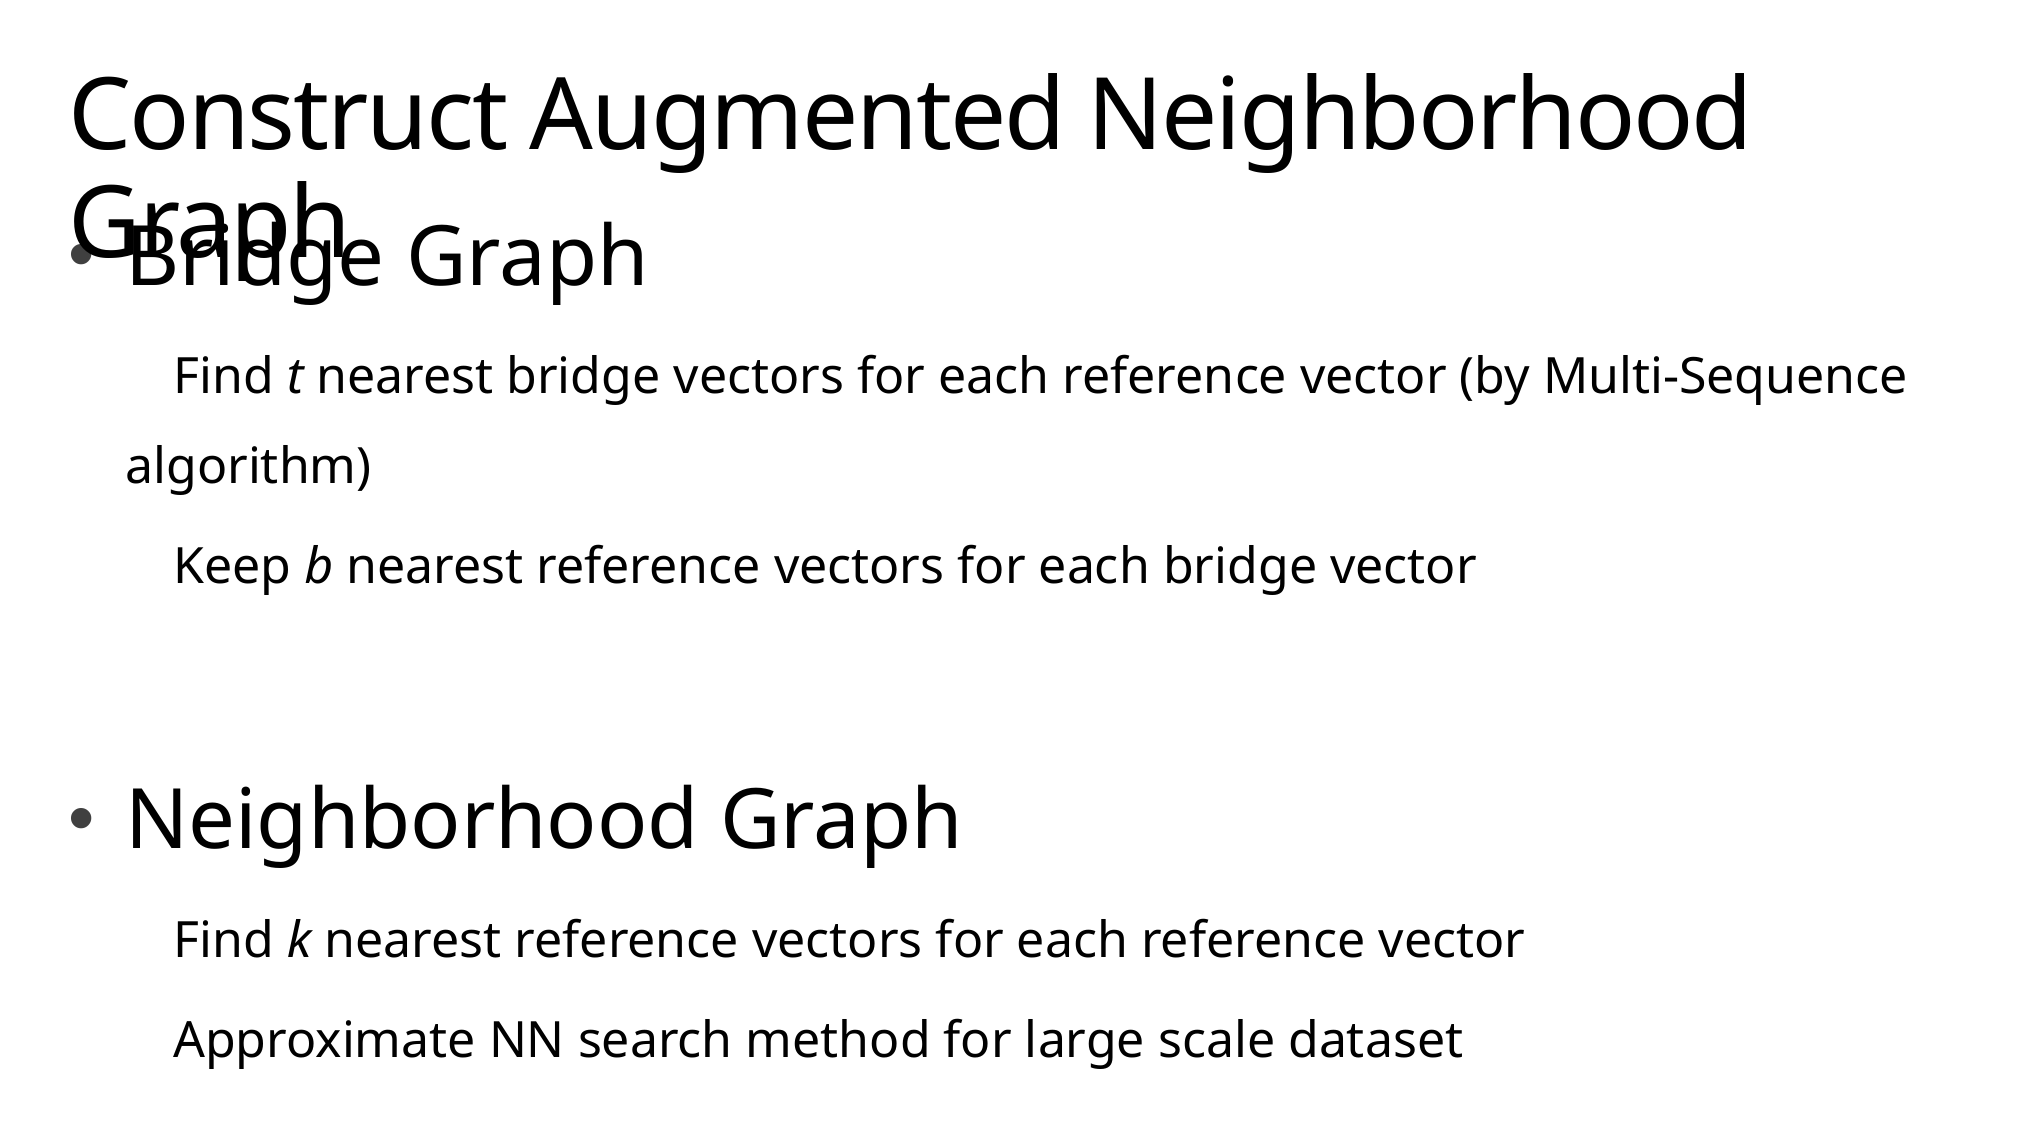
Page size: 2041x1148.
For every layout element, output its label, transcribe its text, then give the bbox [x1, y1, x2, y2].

title Construct Augmented Neighborhood Graph [45, 48, 1996, 199]
list Bridge Graph Find t nearest bridge vectors for each reference vector (by Multi-Sequence algorithm) Keep b nearest reference vectors for each bridge vector Neighborhood Graph Find k nearest reference vectors for each reference vector Approximate NN search method for large scale dataset [45, 199, 1996, 1015]
